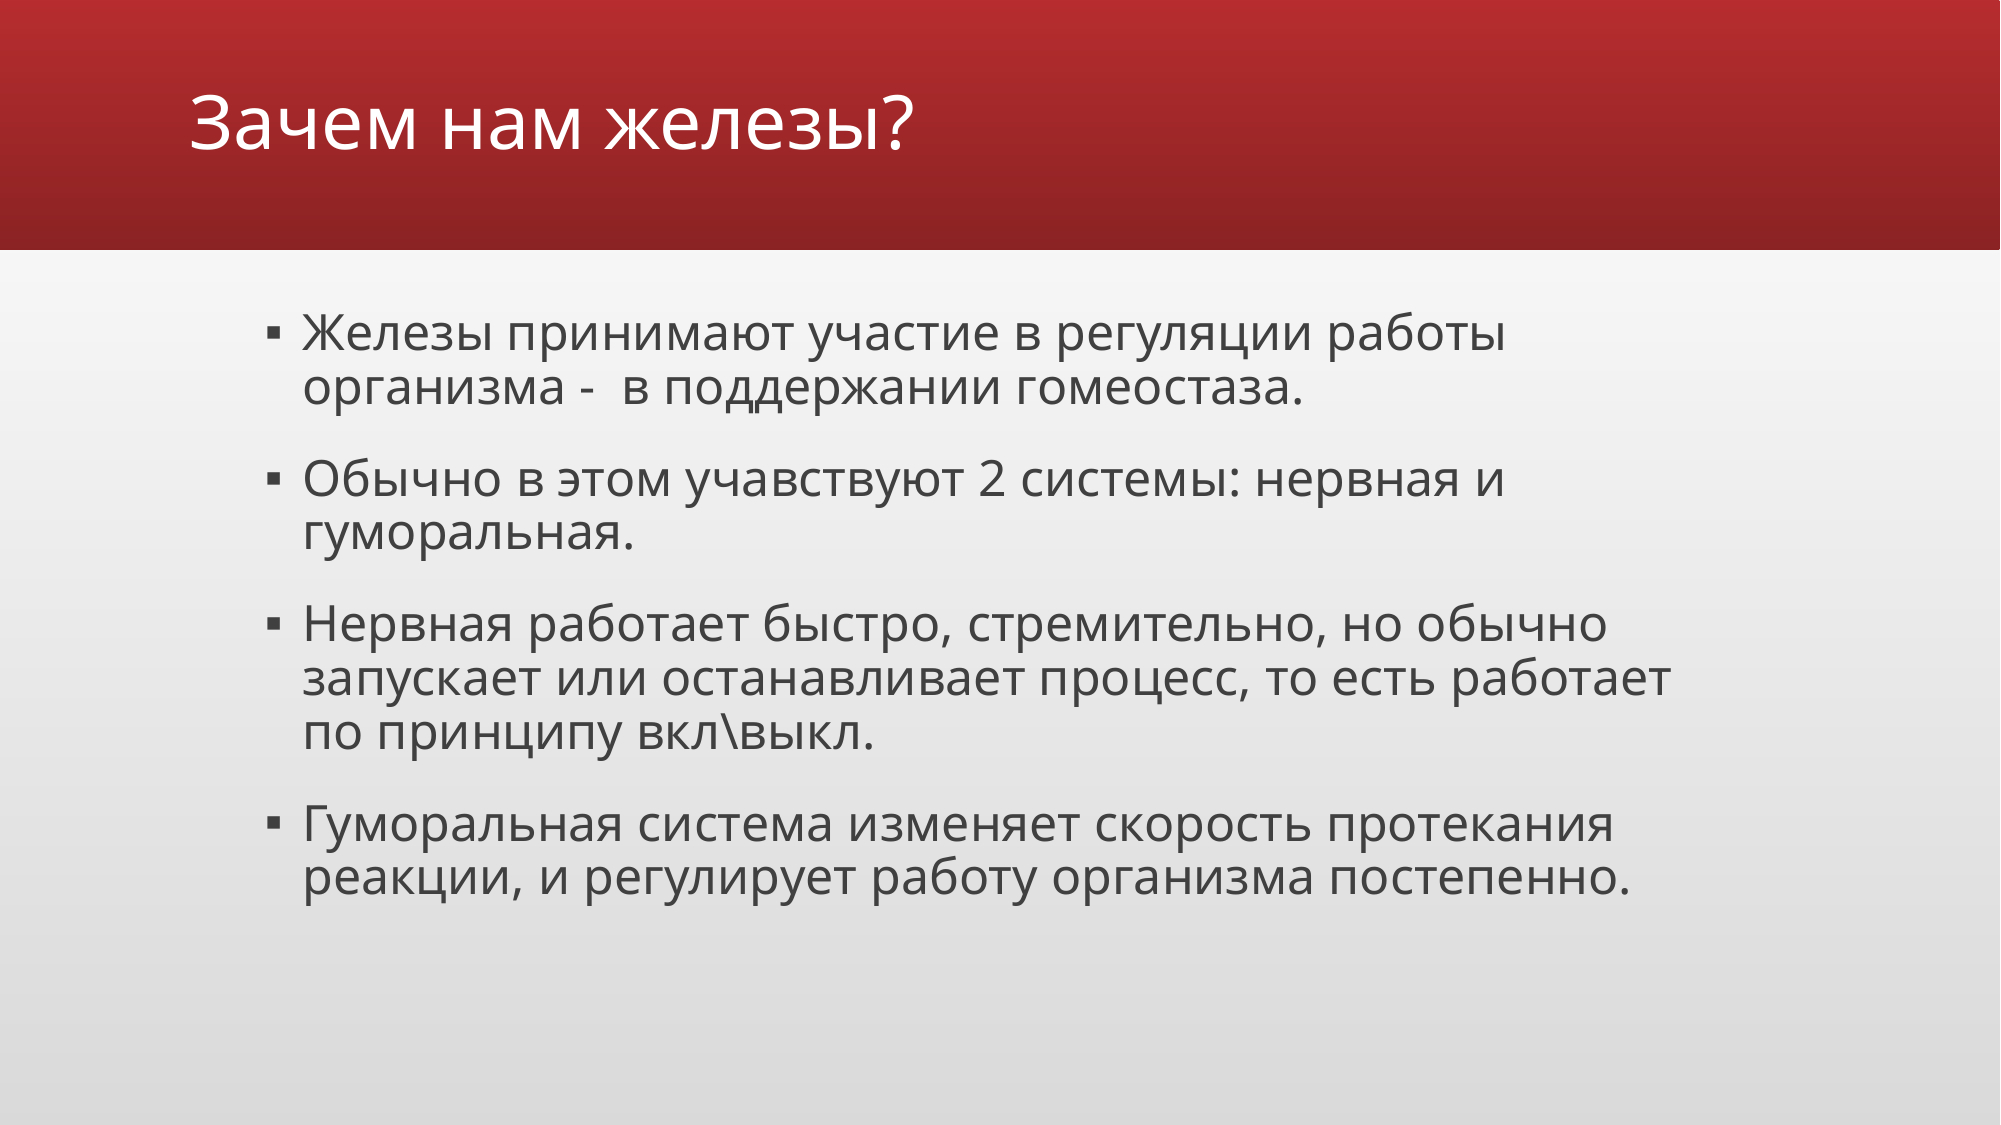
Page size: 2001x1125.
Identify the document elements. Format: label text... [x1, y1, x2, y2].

list Железы принимают участие в регуляции работы организма - в поддержании гомеостаза. Обычно в этом учавствуют 2 системы: нервная и гуморальная. Нервная работает быстро, стремительно, но обычно запускает или останавливает процесс, то есть работает по принципу вкл\выкл. Гуморальная система изменяет скорость протекания реакции, и регулирует работу организма постепенно. [249, 299, 1750, 1050]
title Зачем нам железы? [174, 16, 1825, 234]
